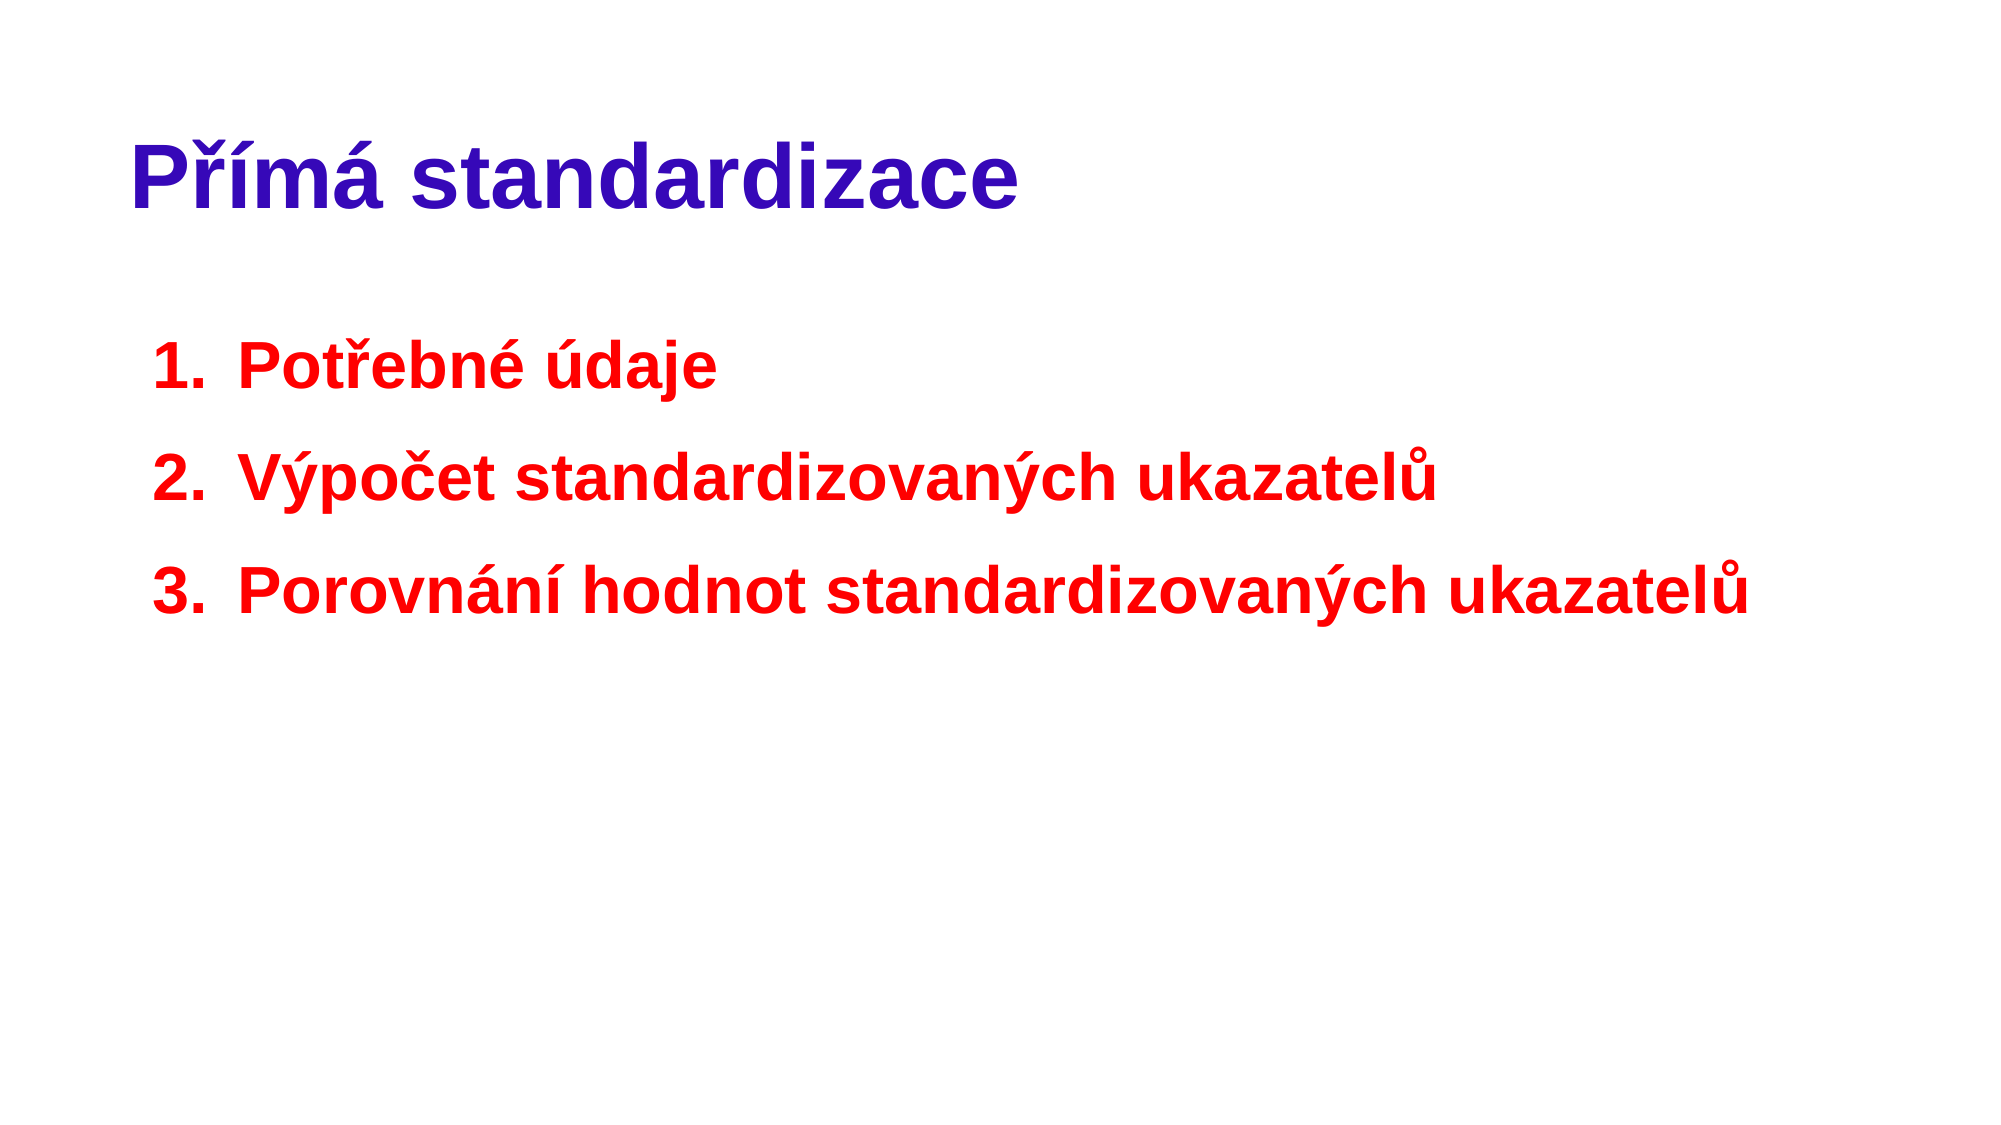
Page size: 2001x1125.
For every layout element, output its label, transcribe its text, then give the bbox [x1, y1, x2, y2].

list Potřebné údaje Výpočet standardizovaných ukazatelů Porovnání hodnot standardizovaných ukazatelů [137, 314, 1945, 1083]
title Přímá standardizace [114, 78, 1465, 266]
